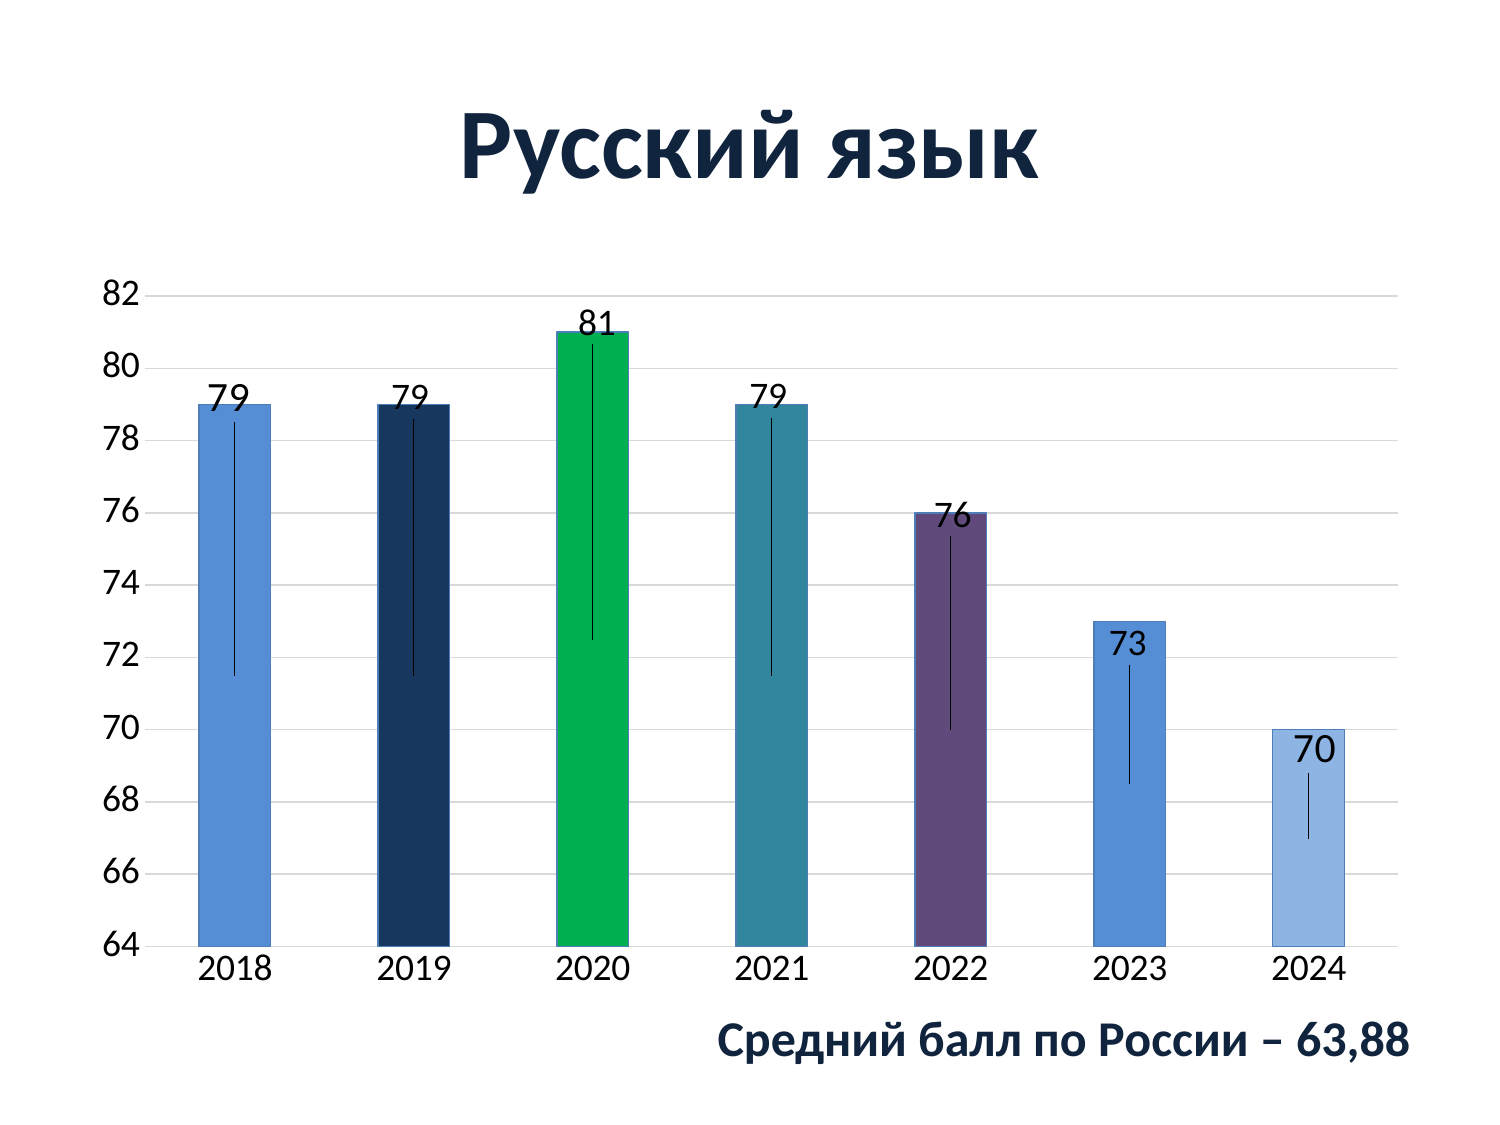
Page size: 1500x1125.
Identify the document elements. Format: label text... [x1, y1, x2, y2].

chart [74, 262, 1426, 1006]
text_box Средний балл по России – 63,88 [112, 1012, 1425, 1075]
title Русский язык [75, 45, 1425, 233]
